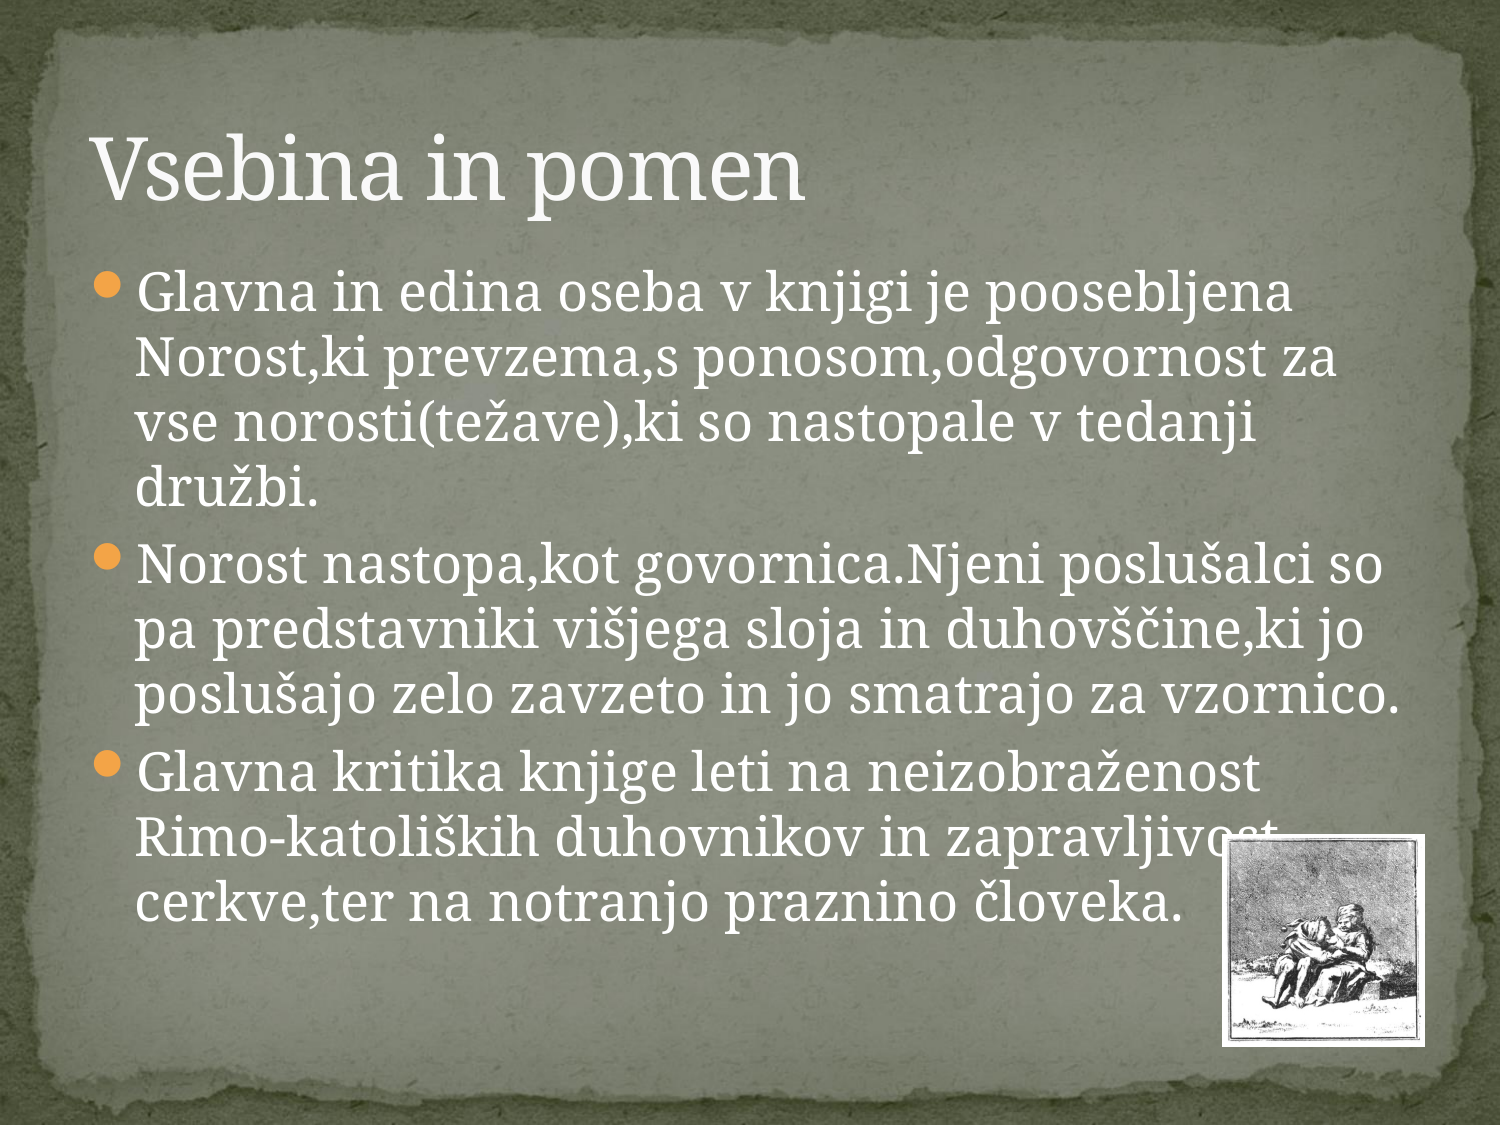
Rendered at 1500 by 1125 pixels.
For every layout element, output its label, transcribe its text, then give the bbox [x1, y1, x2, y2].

list Glavna in edina oseba v knjigi je poosebljena Norost,ki prevzema,s ponosom,odgovornost za vse norosti(težave),ki so nastopale v tedanji družbi. Norost nastopa,kot govornica.Njeni poslušalci so pa predstavniki višjega sloja in duhovščine,ki jo poslušajo zelo zavzeto in jo smatrajo za vzornico. Glavna kritika knjige leti na neizobraženost Rimo-katoliških duhovnikov in zapravljivost cerkve,ter na notranjo praznino človeka. [75, 249, 1425, 1000]
picture [0, 0, 1500, 1125]
title Vsebina in pomen [74, 24, 1425, 225]
